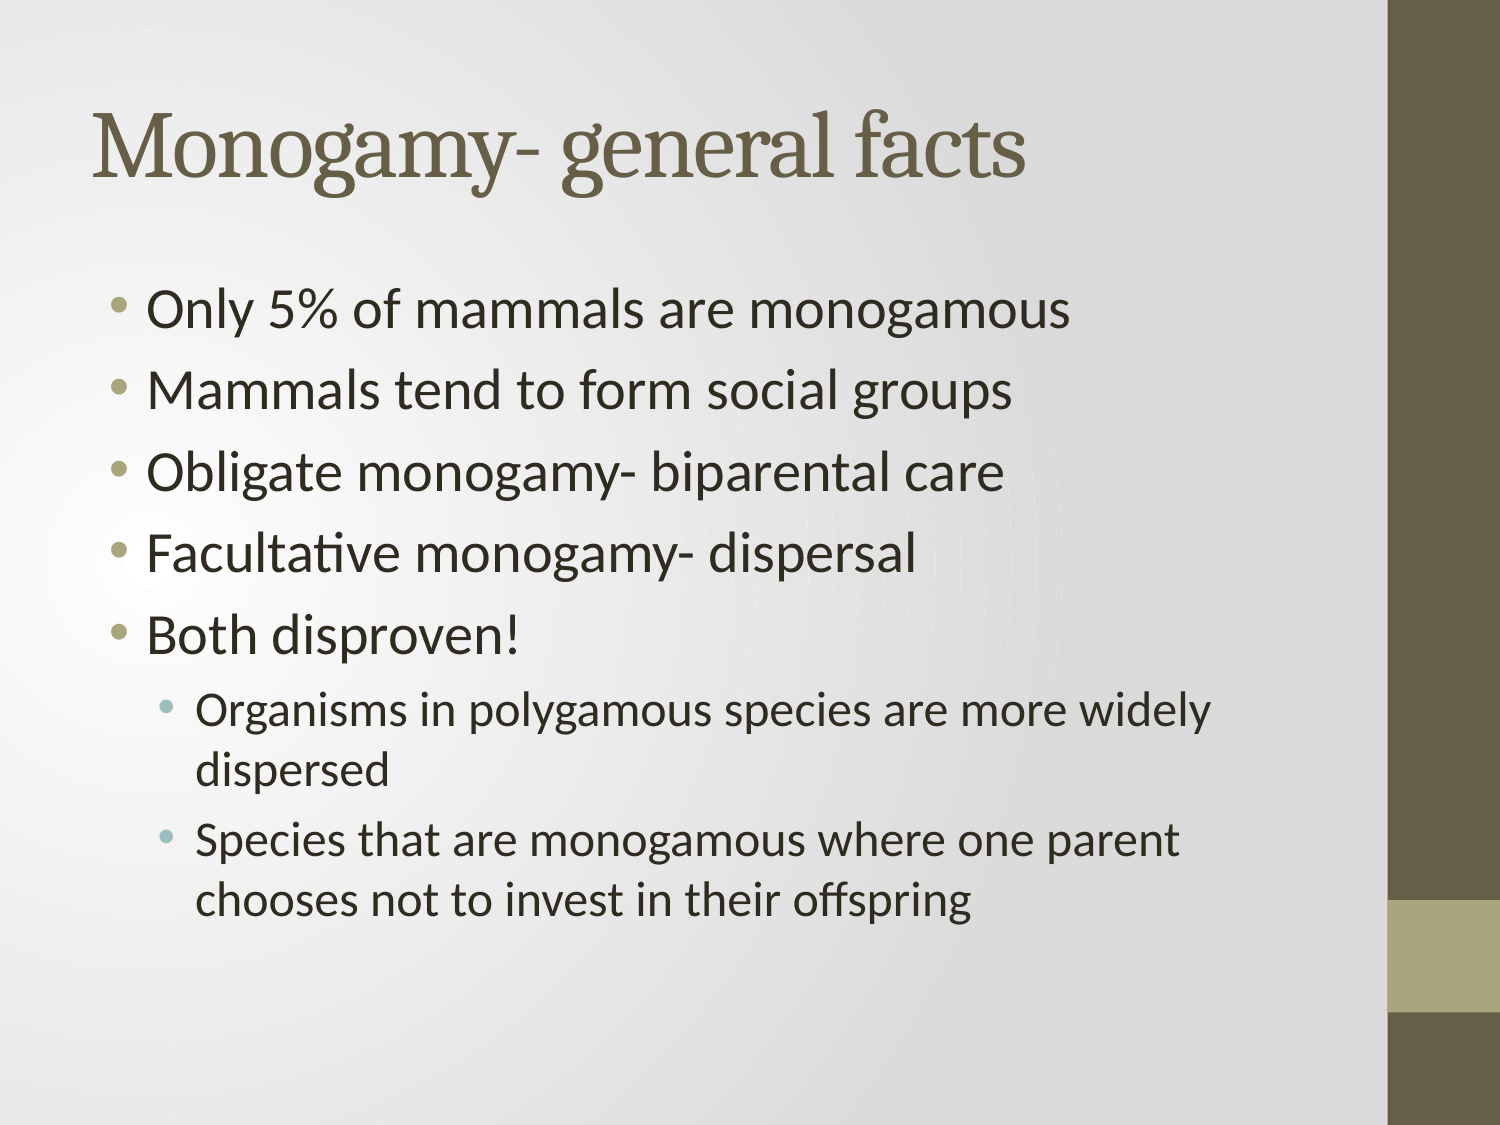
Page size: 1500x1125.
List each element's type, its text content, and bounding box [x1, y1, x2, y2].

title Monogamy- general facts [75, 45, 1325, 233]
list Only 5% of mammals are monogamous Mammals tend to form social groups Obligate monogamy- biparental care Facultative monogamy- dispersal Both disproven! Organisms in polygamous species are more widely dispersed Species that are monogamous where one parent chooses not to invest in their offspring [75, 262, 1325, 1050]
